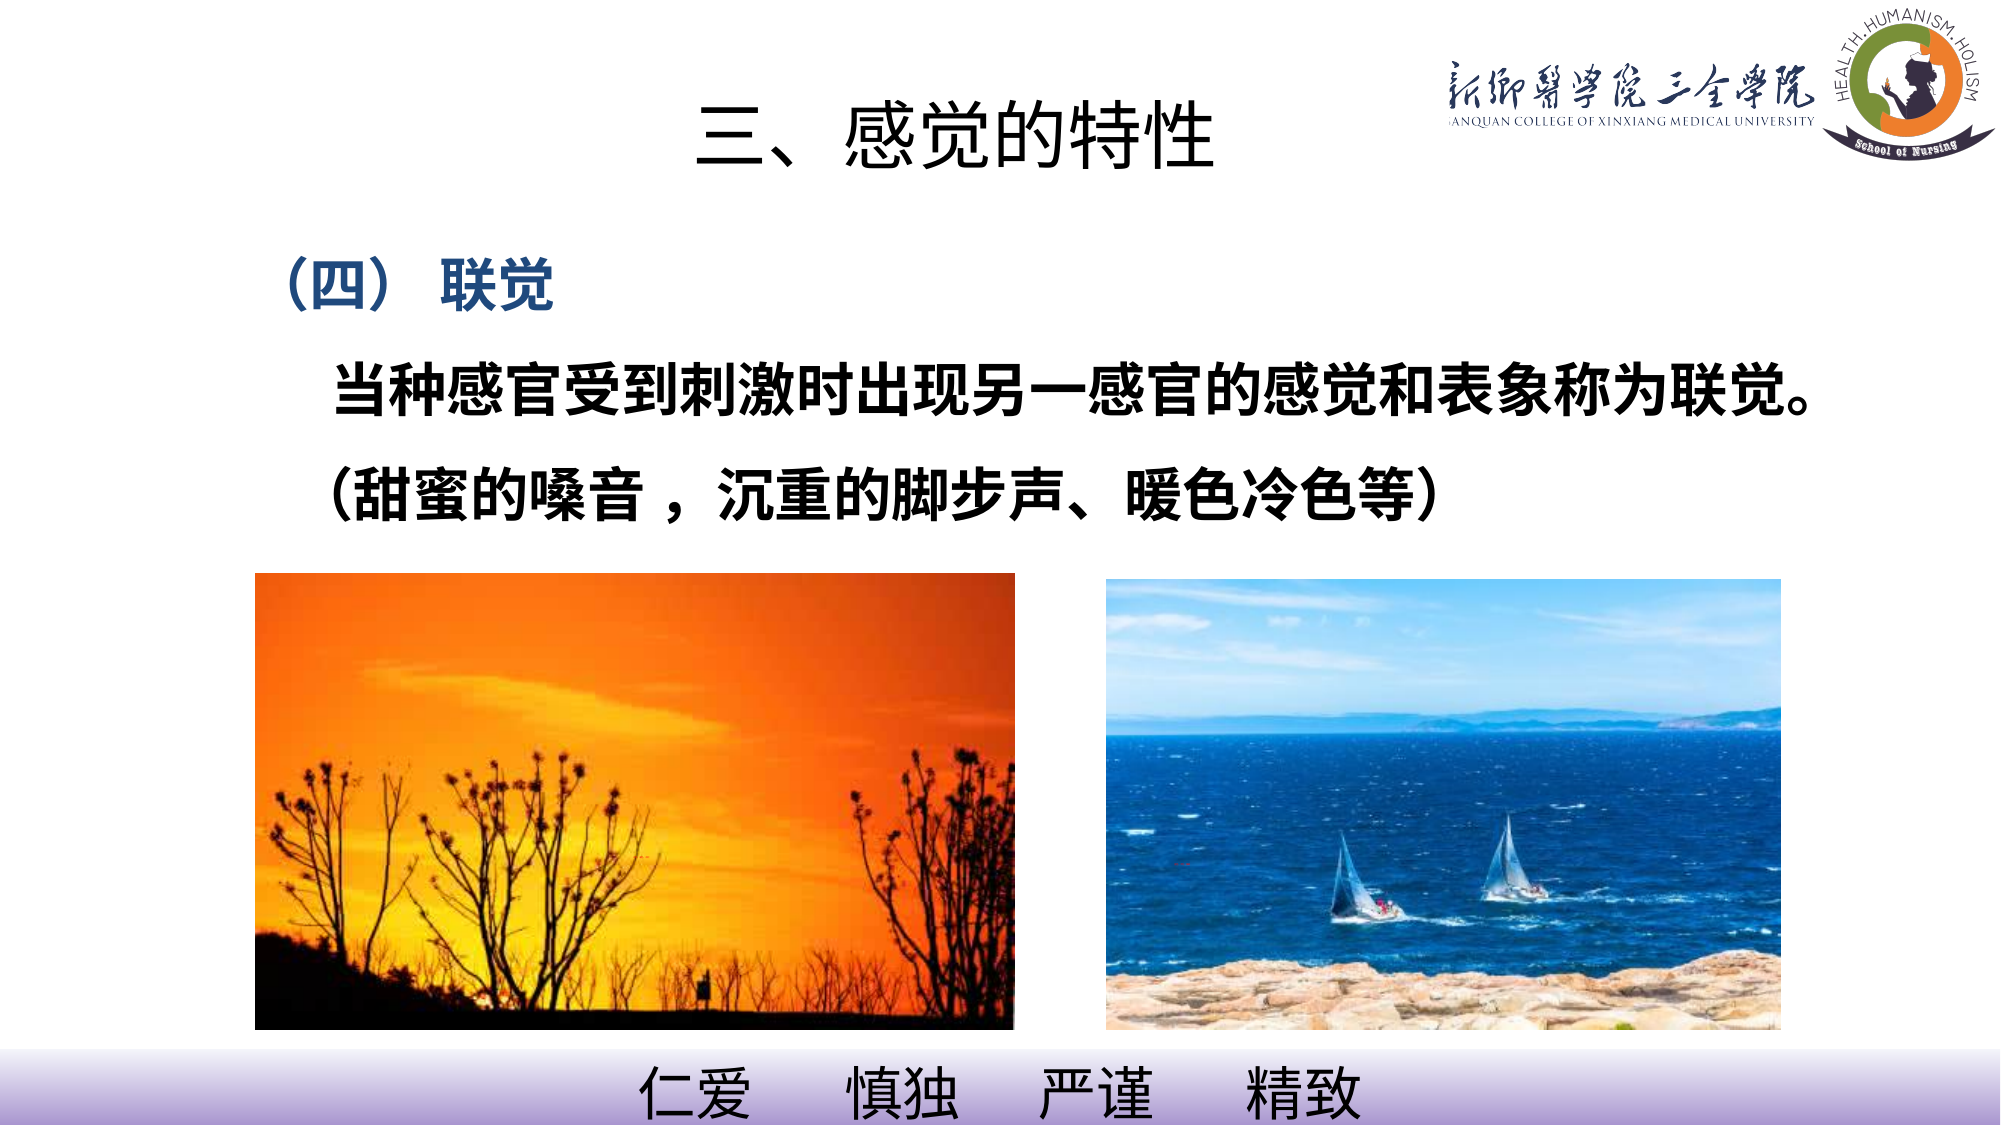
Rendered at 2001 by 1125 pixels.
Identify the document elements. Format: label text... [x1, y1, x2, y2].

picture [1106, 579, 1781, 1030]
text_box （四） 联觉 当种感官受到刺激时出现另一感官的感觉和表象称为联觉。（甜蜜的嗓音 ，沉重的脚步声、暖色冷色等） [236, 206, 1891, 806]
picture [255, 573, 1015, 1030]
text_box 三、感觉的特性 [677, 81, 1450, 187]
picture [1433, 0, 2001, 207]
